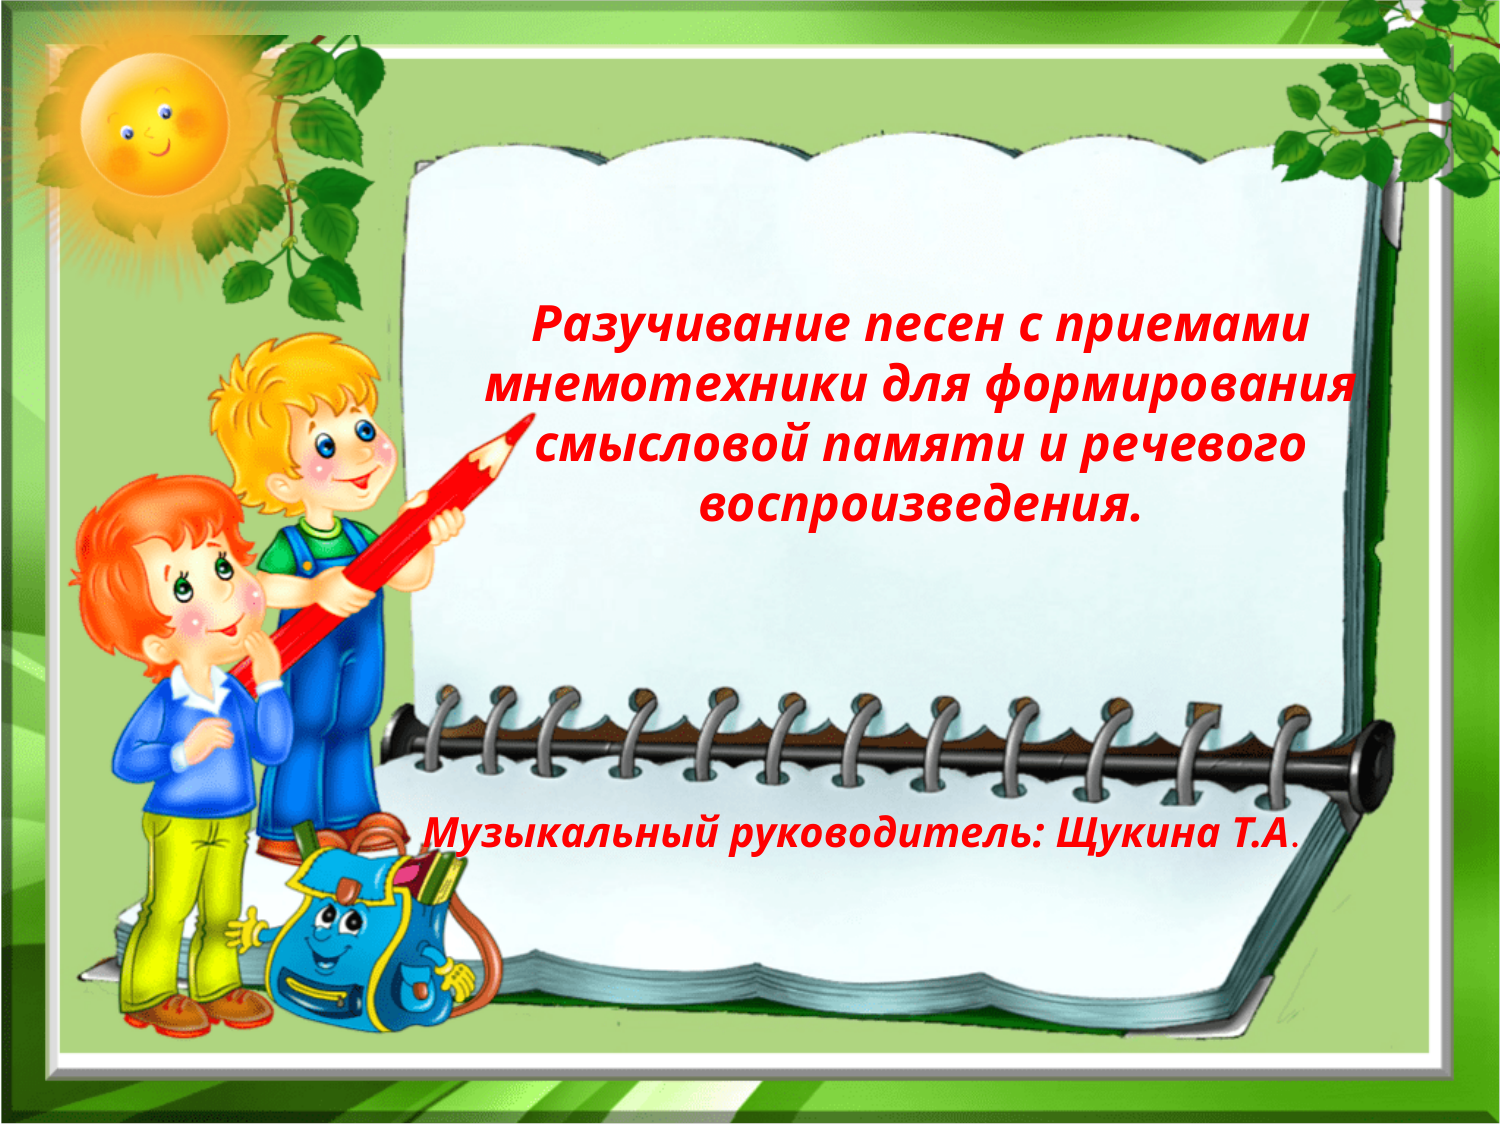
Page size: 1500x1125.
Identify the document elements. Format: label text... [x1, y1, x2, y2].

subtitle Музыкальный руководитель: Щукина Т.А. [336, 798, 1387, 1087]
picture [0, 0, 1500, 1125]
title Разучивание песен с приемами мнемотехники для формирования смысловой памяти и речевого воспроизведения. [442, 290, 1400, 532]
